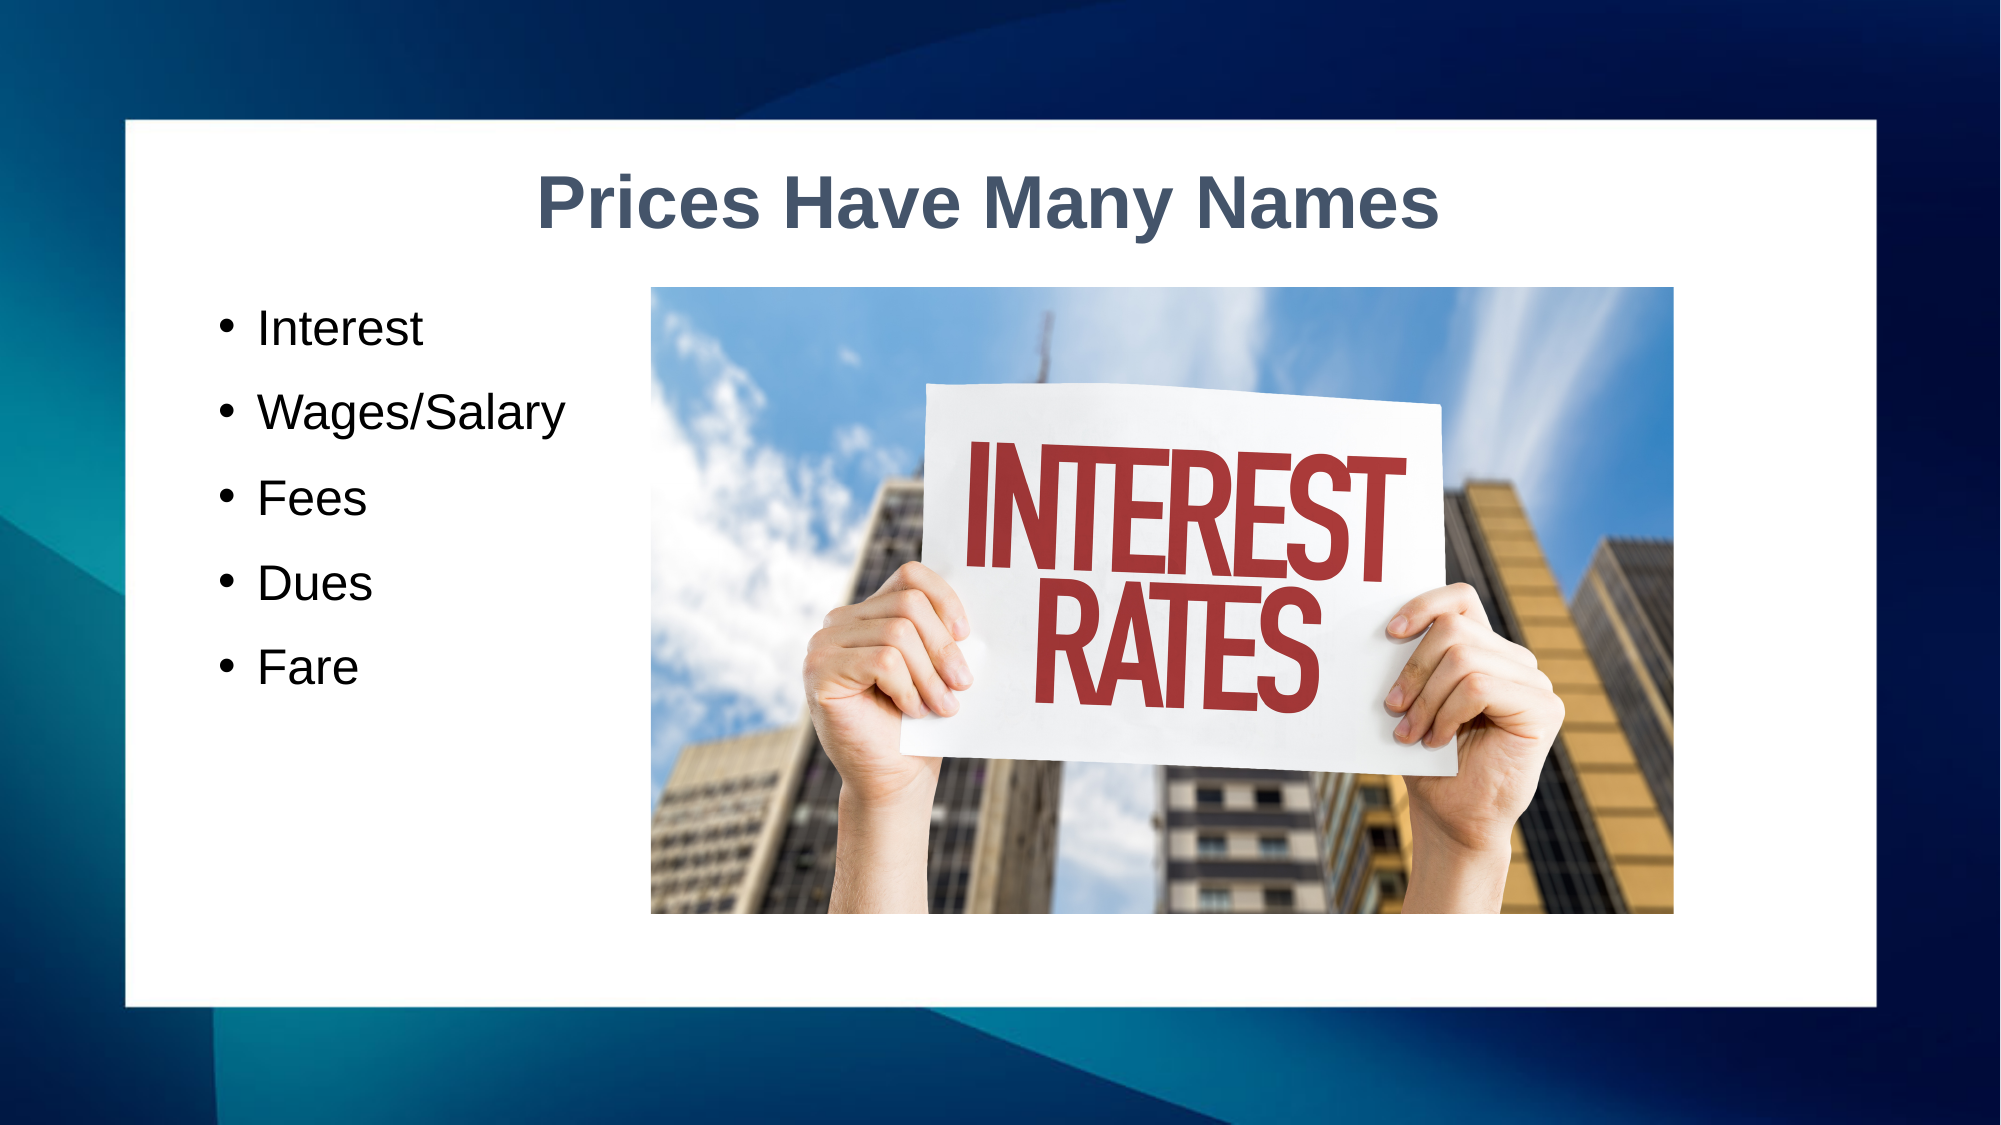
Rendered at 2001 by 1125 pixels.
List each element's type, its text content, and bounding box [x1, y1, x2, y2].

picture [0, 0, 2001, 1125]
text_box Prices Have Many Names [180, 145, 1819, 251]
text_box Interest Wages/Salary Fees Dues Fare [203, 287, 650, 703]
